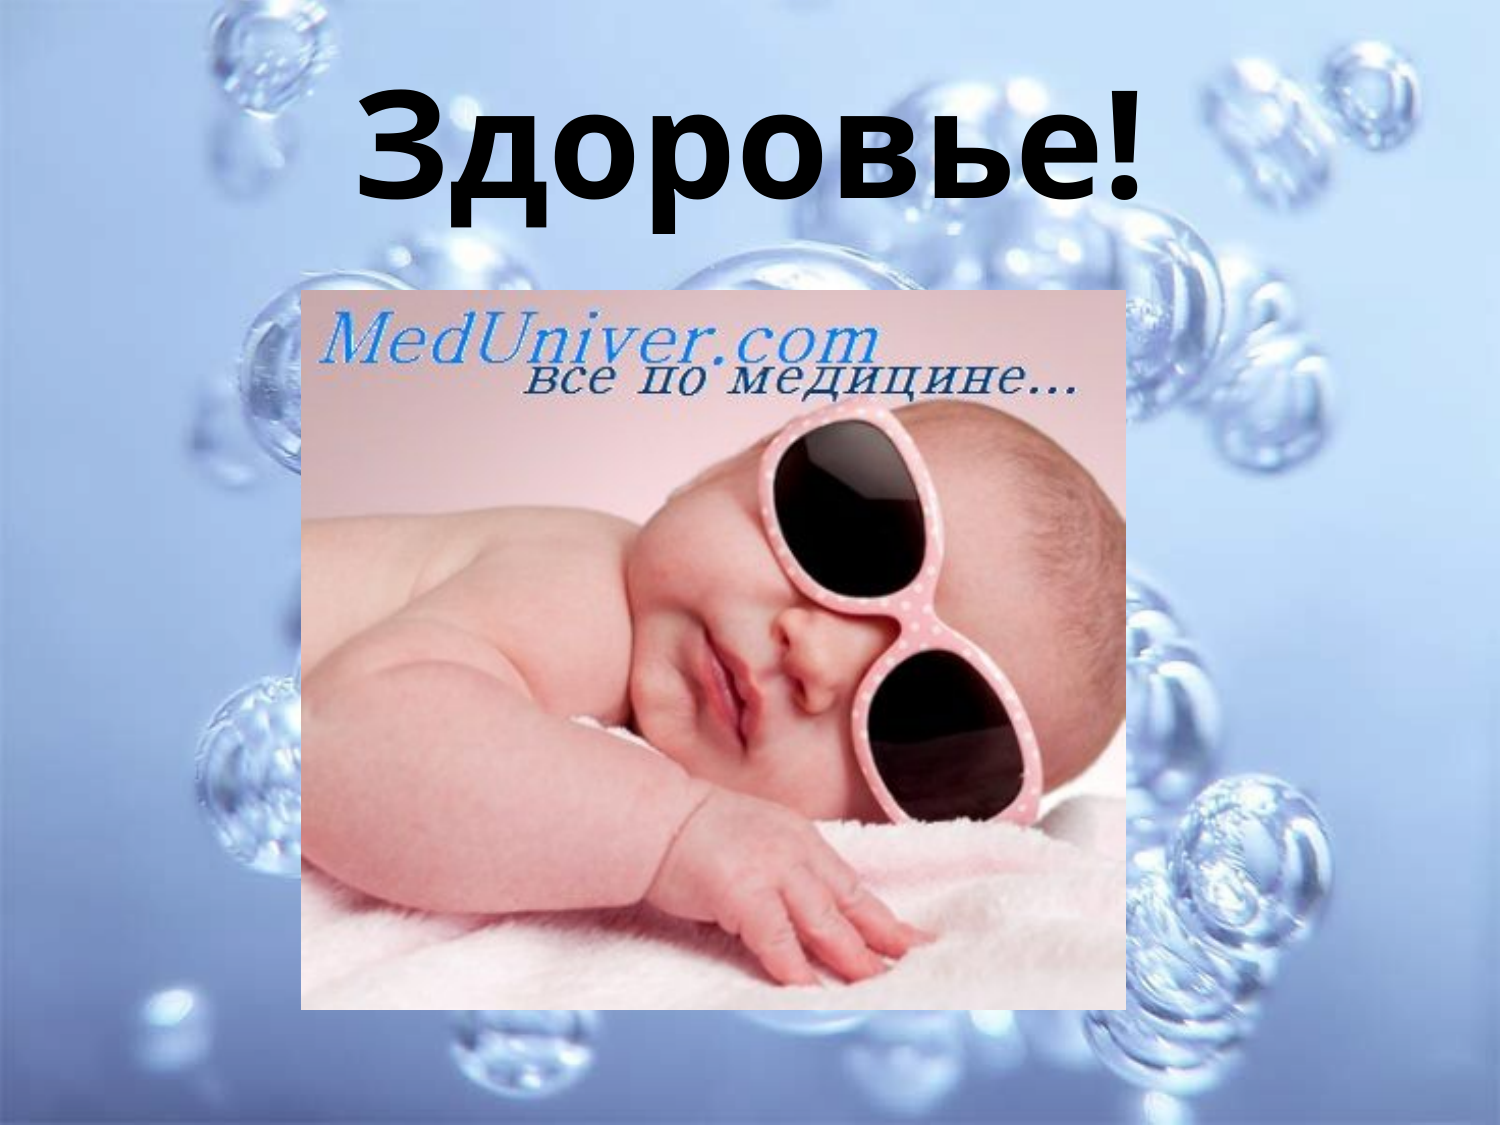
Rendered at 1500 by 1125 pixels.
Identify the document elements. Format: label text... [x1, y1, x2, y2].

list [300, 290, 1126, 1010]
title Здоровье! [75, 45, 1425, 233]
